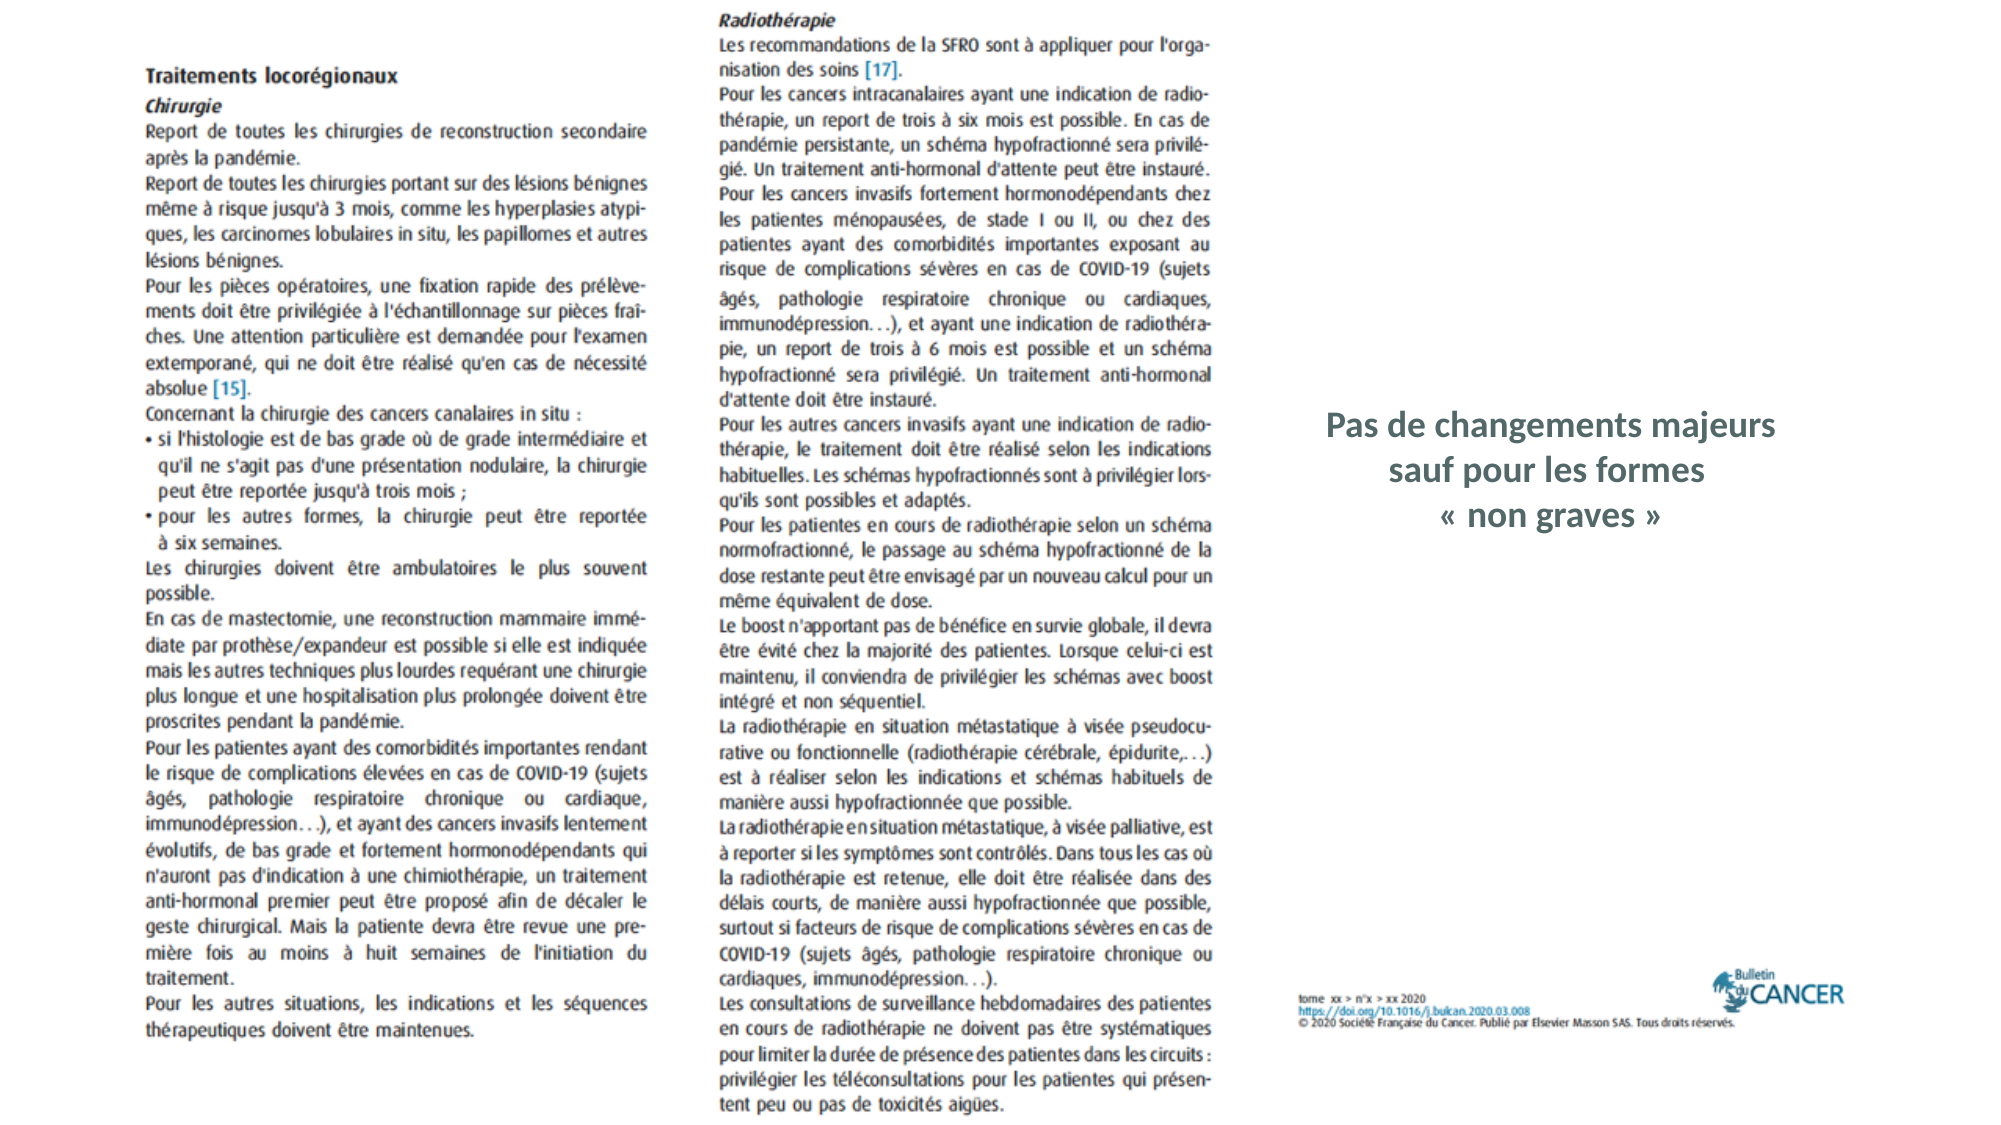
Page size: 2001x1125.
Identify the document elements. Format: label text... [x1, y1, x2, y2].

picture [133, 61, 683, 1054]
picture [714, 8, 1225, 1118]
text_box Pas de changements majeurs sauf pour les formes « non graves » [1286, 392, 1817, 543]
picture [1286, 955, 1862, 1047]
